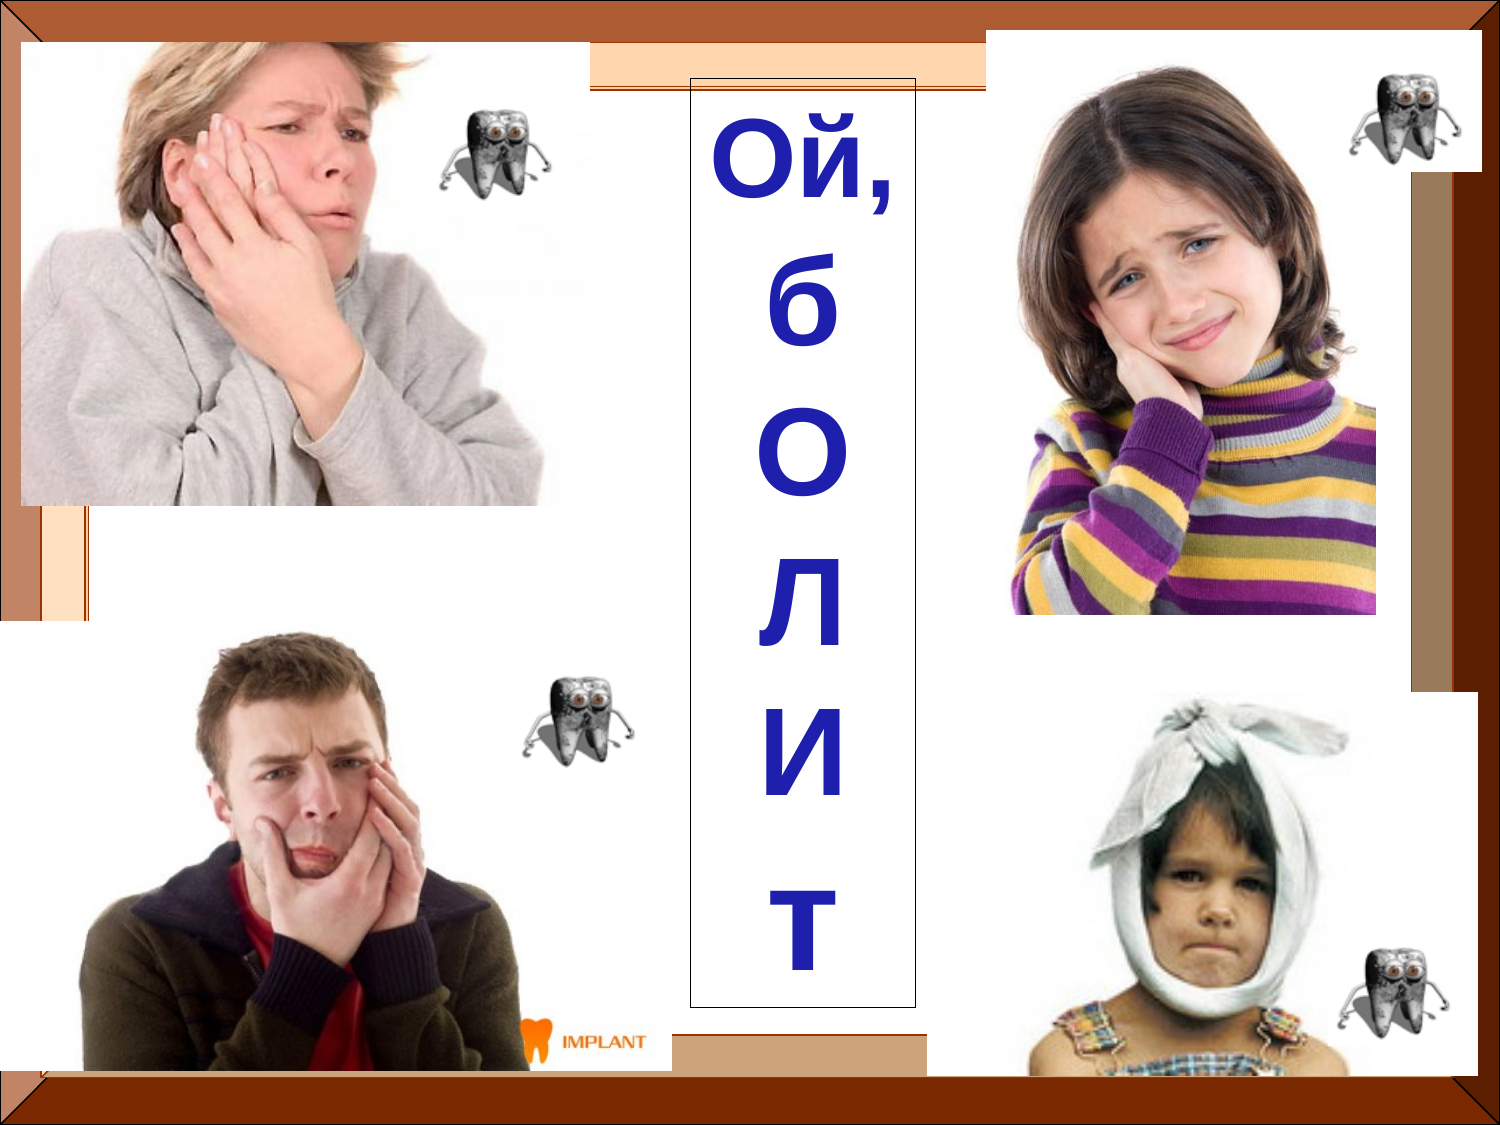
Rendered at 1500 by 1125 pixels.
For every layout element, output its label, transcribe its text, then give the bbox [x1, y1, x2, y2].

picture [0, 621, 672, 1071]
picture [926, 692, 1479, 1077]
picture [21, 42, 590, 506]
text_box Ой, б О Л И т [690, 78, 916, 1008]
picture [985, 30, 1482, 615]
